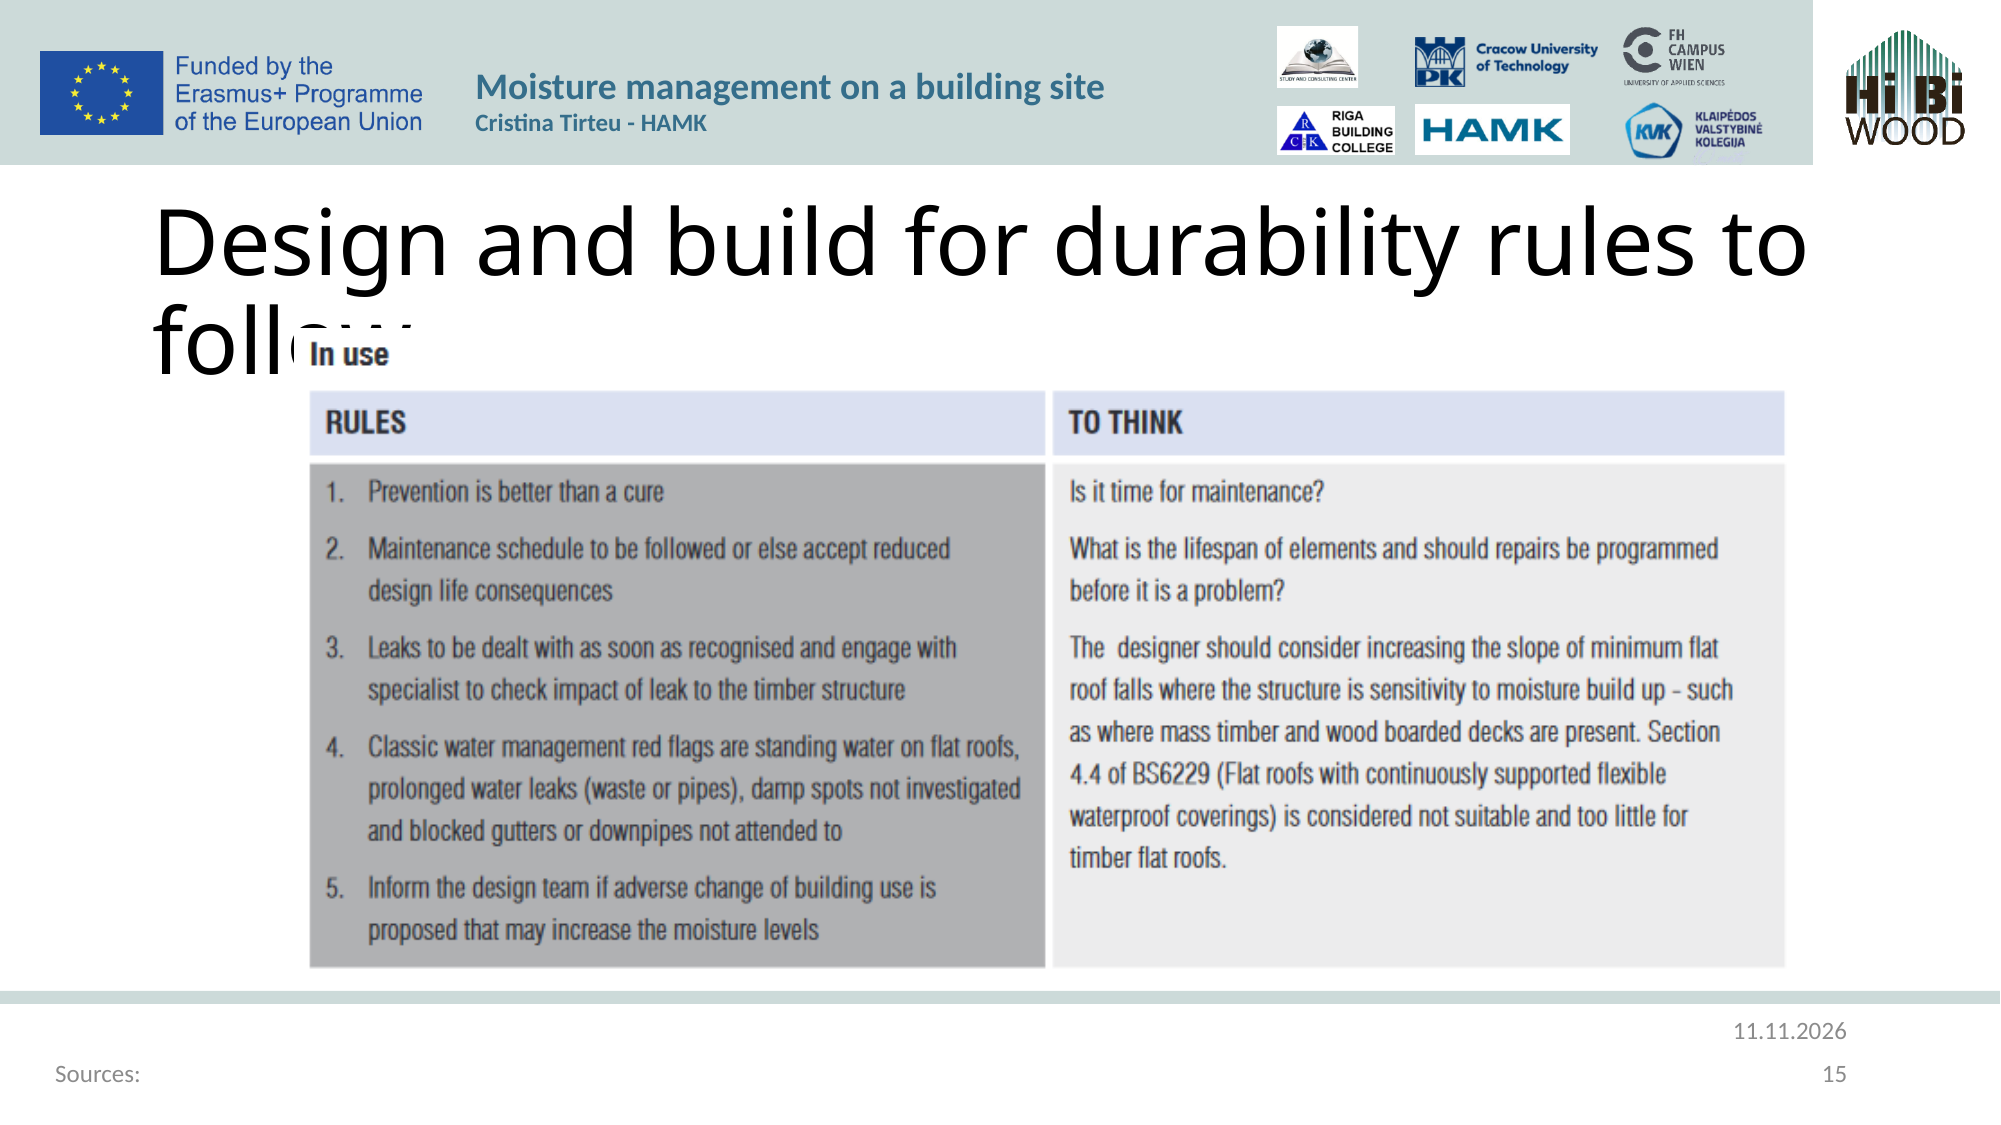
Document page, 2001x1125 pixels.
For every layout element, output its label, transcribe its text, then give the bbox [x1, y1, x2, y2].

picture [1621, 97, 1766, 171]
title Design and build for durability rules to follow [137, 188, 1863, 316]
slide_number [1412, 999, 1863, 1042]
picture [1820, 11, 1987, 168]
picture [1277, 106, 1395, 155]
slide_number 15 [1412, 1042, 1863, 1103]
picture [1277, 26, 1359, 88]
picture [1415, 37, 1598, 87]
picture [294, 328, 1810, 978]
picture [1621, 25, 1726, 87]
footer Sources: [40, 1042, 716, 1103]
picture [40, 51, 422, 135]
picture [1415, 104, 1570, 155]
